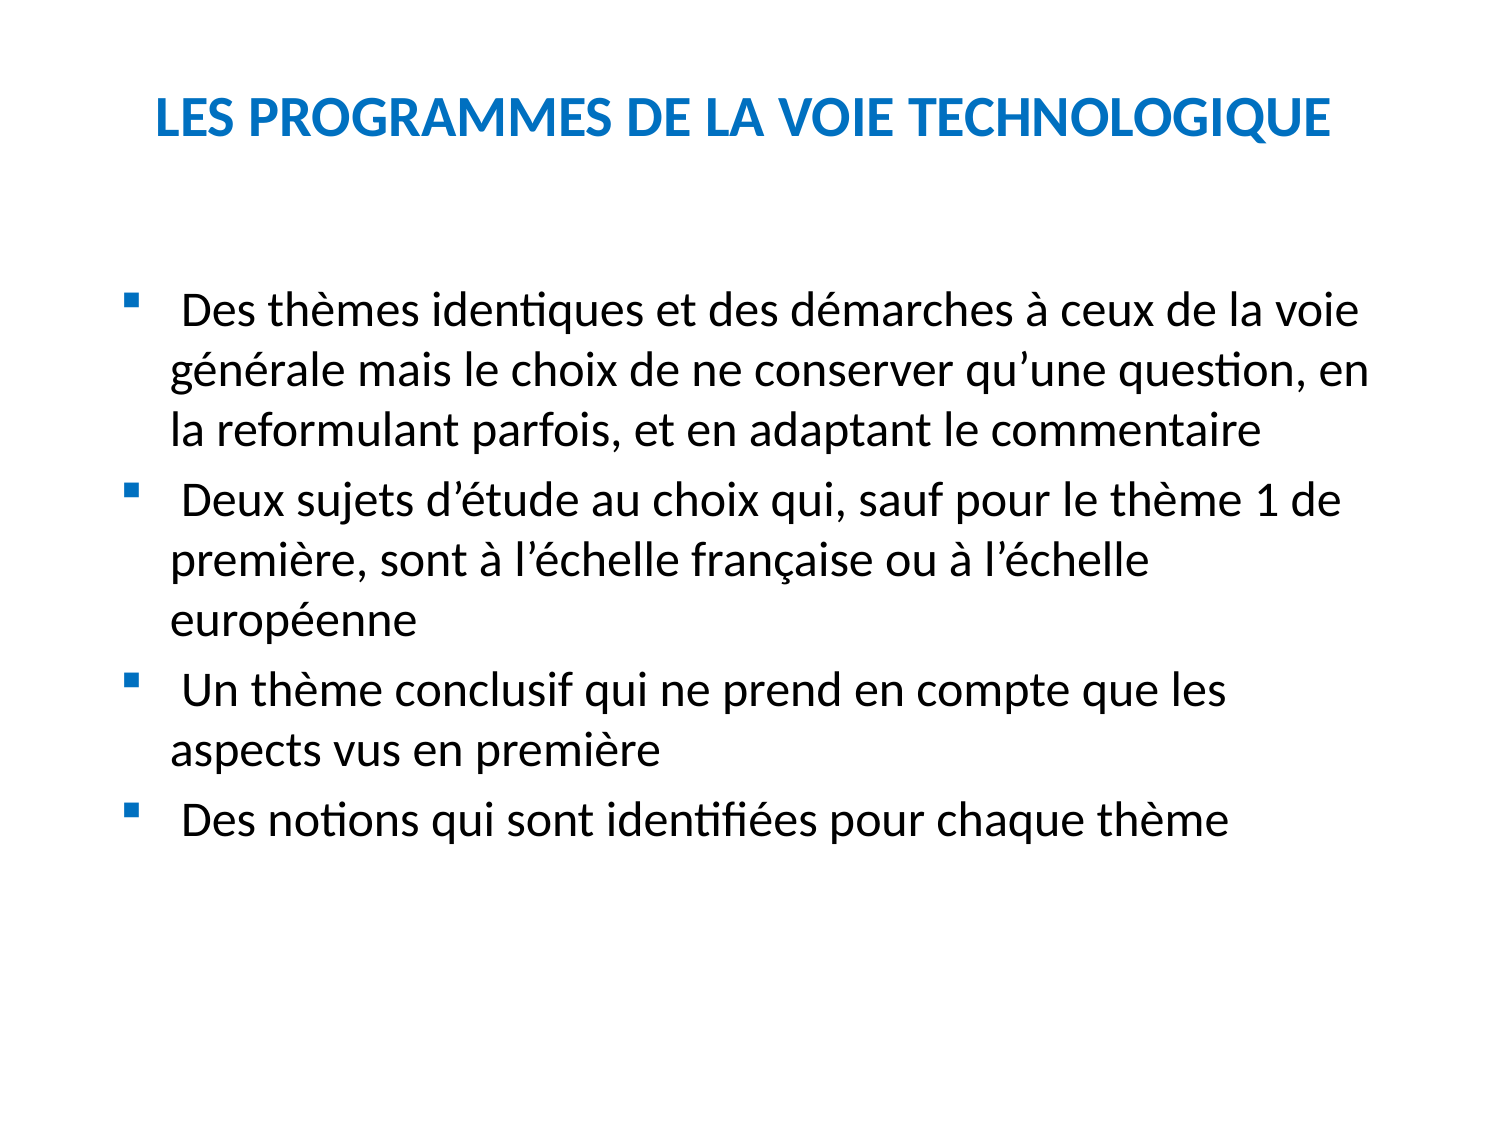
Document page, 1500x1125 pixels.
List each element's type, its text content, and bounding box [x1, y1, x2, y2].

text_box LES PROGRAMMES DE LA VOIE TECHNOLOGIQUE [140, 70, 1360, 156]
text_box Des thèmes identiques et des démarches à ceux de la voie générale mais le choix de ne conserver qu’une question, en la reformulant parfois, et en adaptant le commentaire Deux sujets d’étude au choix qui, sauf pour le thème 1 de première, sont à l’échelle française ou à l’échelle européenne Un thème conclusif qui ne prend en compte que les aspects vus en première Des notions qui sont identifiées pour chaque thème [105, 269, 1399, 896]
